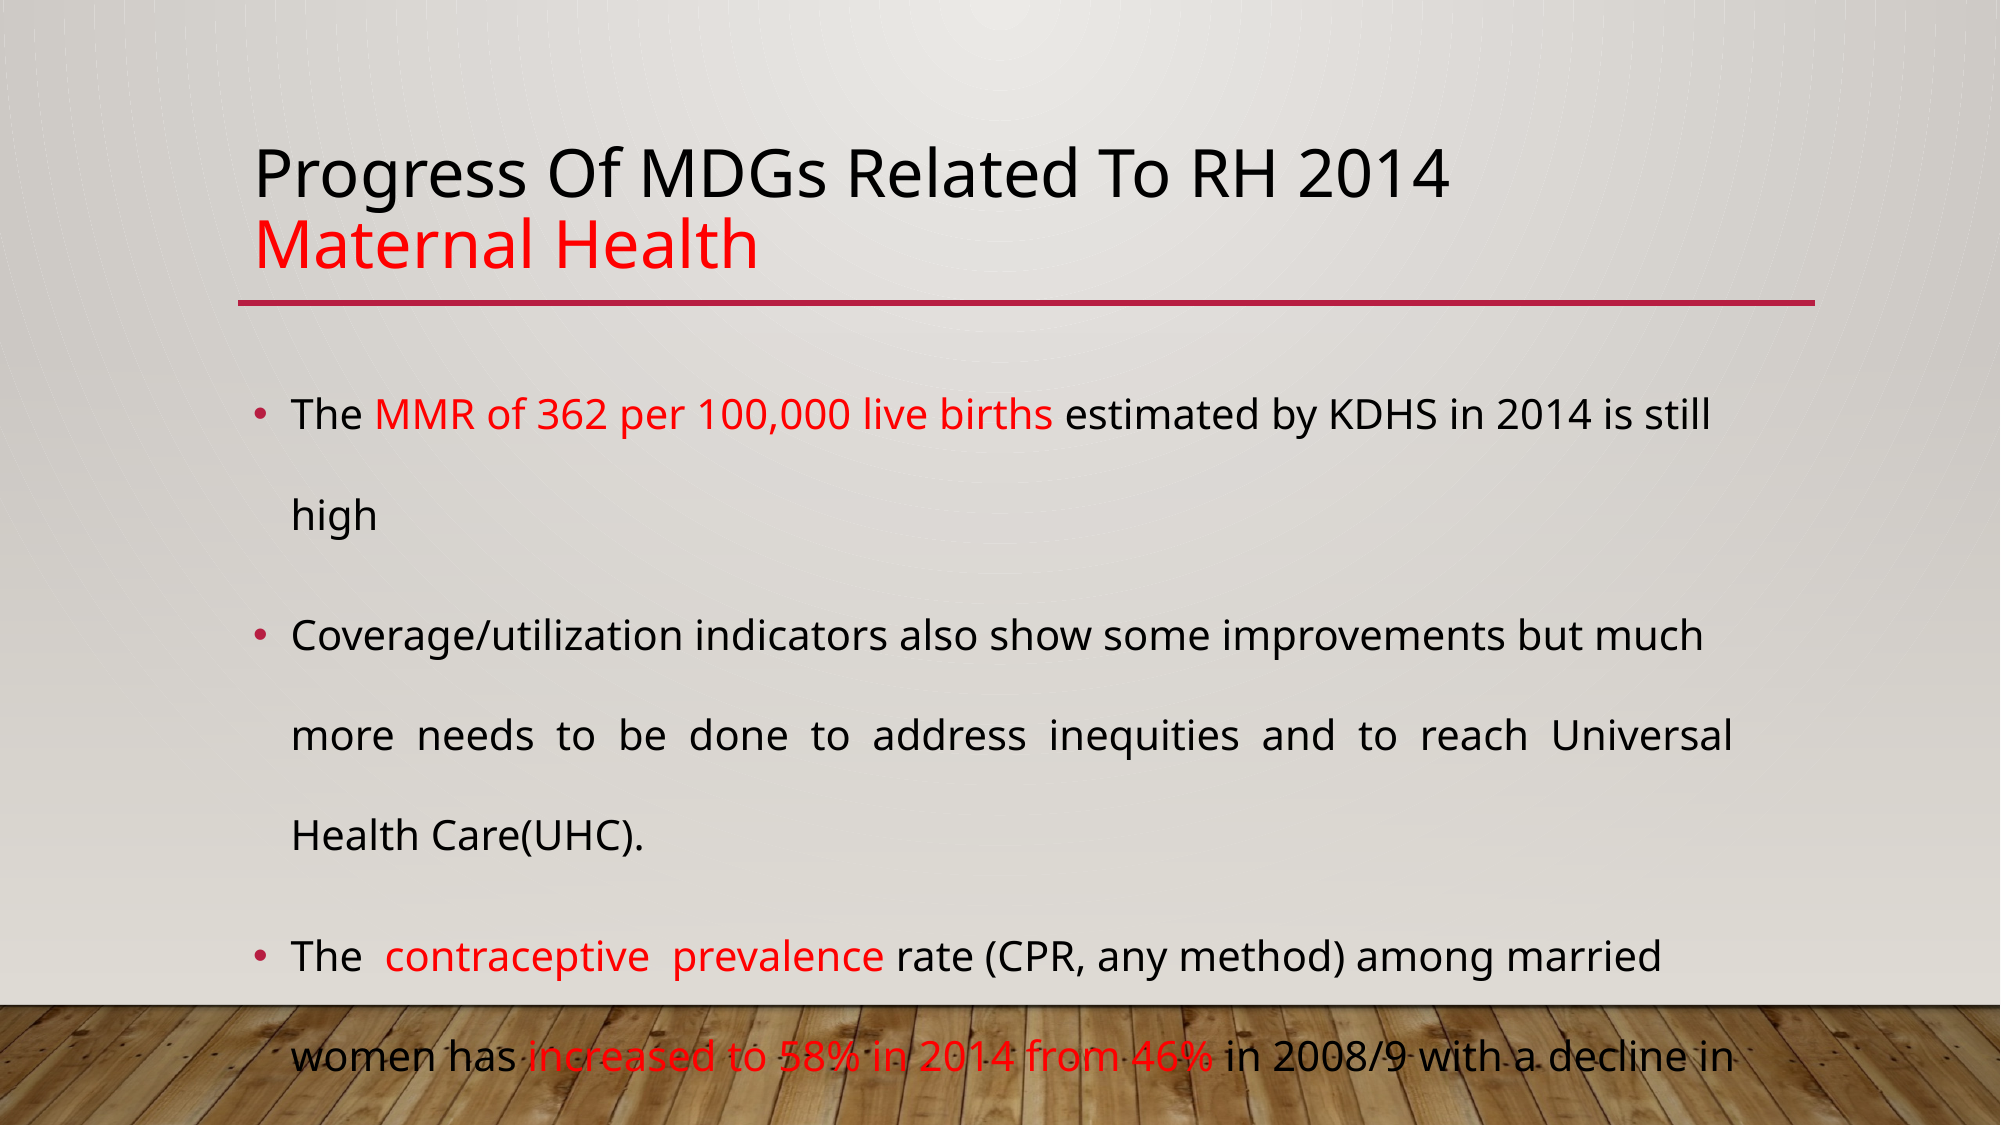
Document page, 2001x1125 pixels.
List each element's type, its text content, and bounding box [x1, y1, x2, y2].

list The MMR of 362 per 100,000 live births estimated by KDHS in 2014 is still high Coverage/utilization indicators also show some improvements but much more needs to be done to address inequities and to reach Universal Health Care(UHC). The contraceptive prevalence rate (CPR, any method) among married women has increased to 58% in 2014 from 46% in 2008/9 with a decline in unmet need for FP. [238, 330, 1814, 897]
picture [0, 1005, 2000, 1125]
title Progress Of MDGs Related To RH 2014 Maternal Health [238, 131, 1814, 305]
